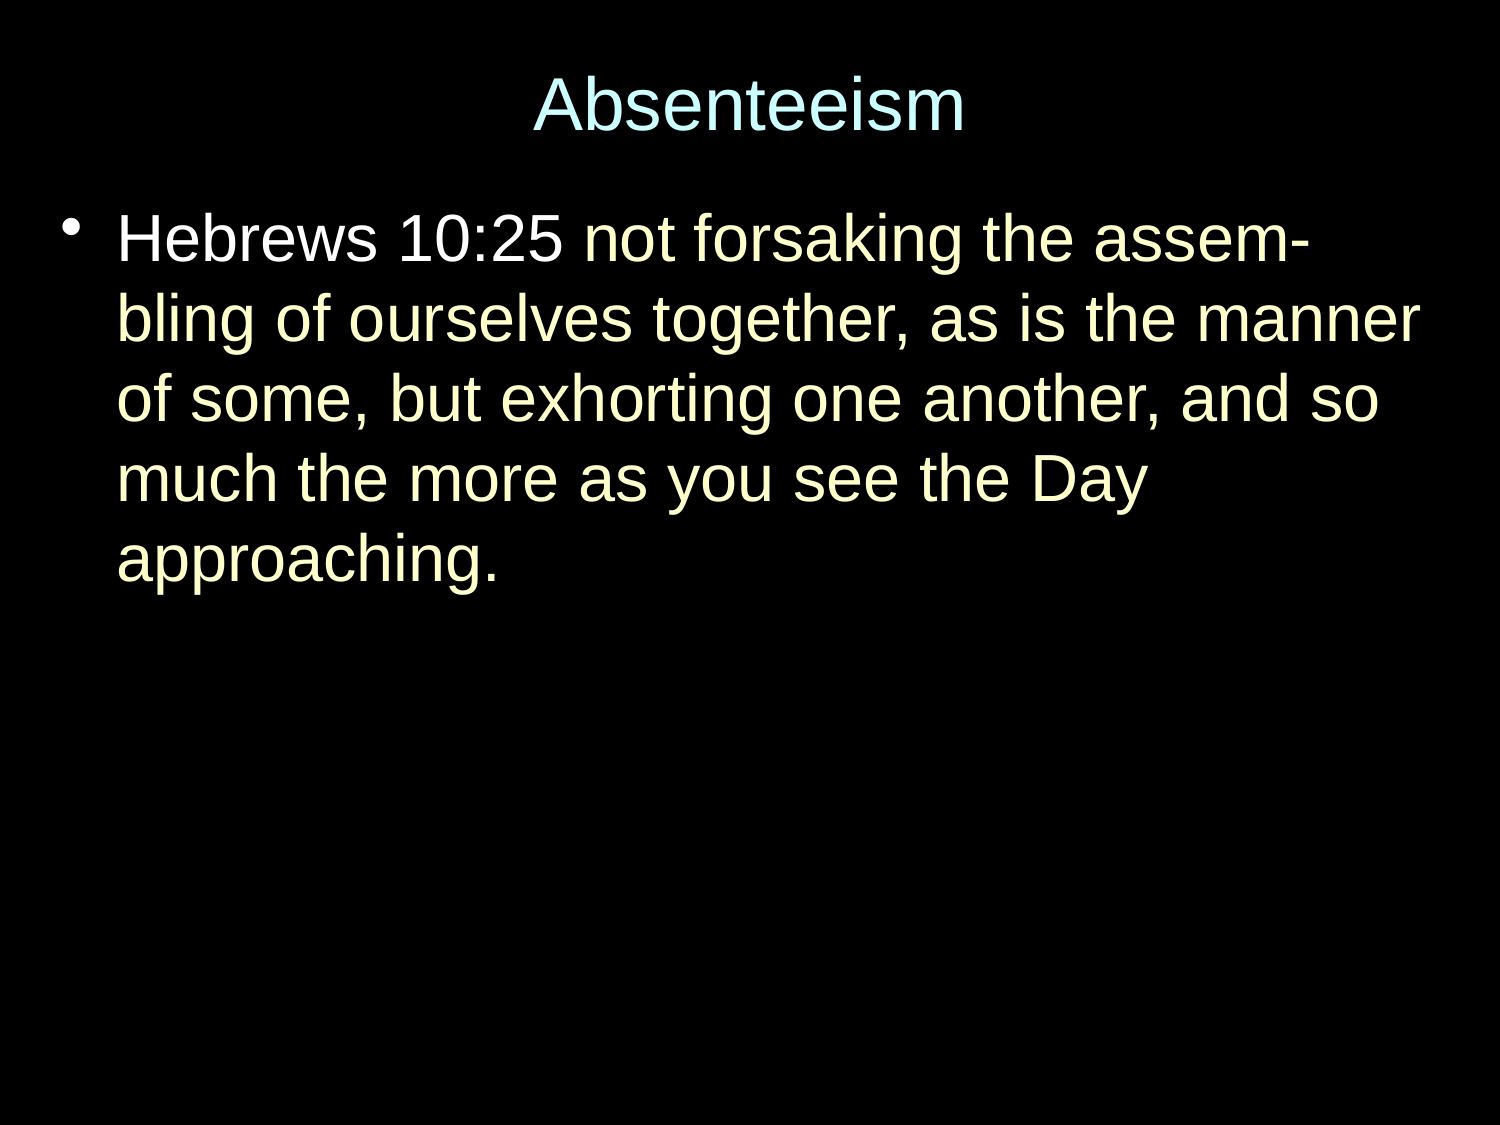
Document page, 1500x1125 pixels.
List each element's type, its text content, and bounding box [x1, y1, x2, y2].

title Absenteeism [75, 13, 1425, 187]
list Hebrews 10:25 not forsaking the assem-bling of ourselves together, as is the manner of some, but exhorting one another, and so much the more as you see the Day approaching. [45, 187, 1458, 1075]
